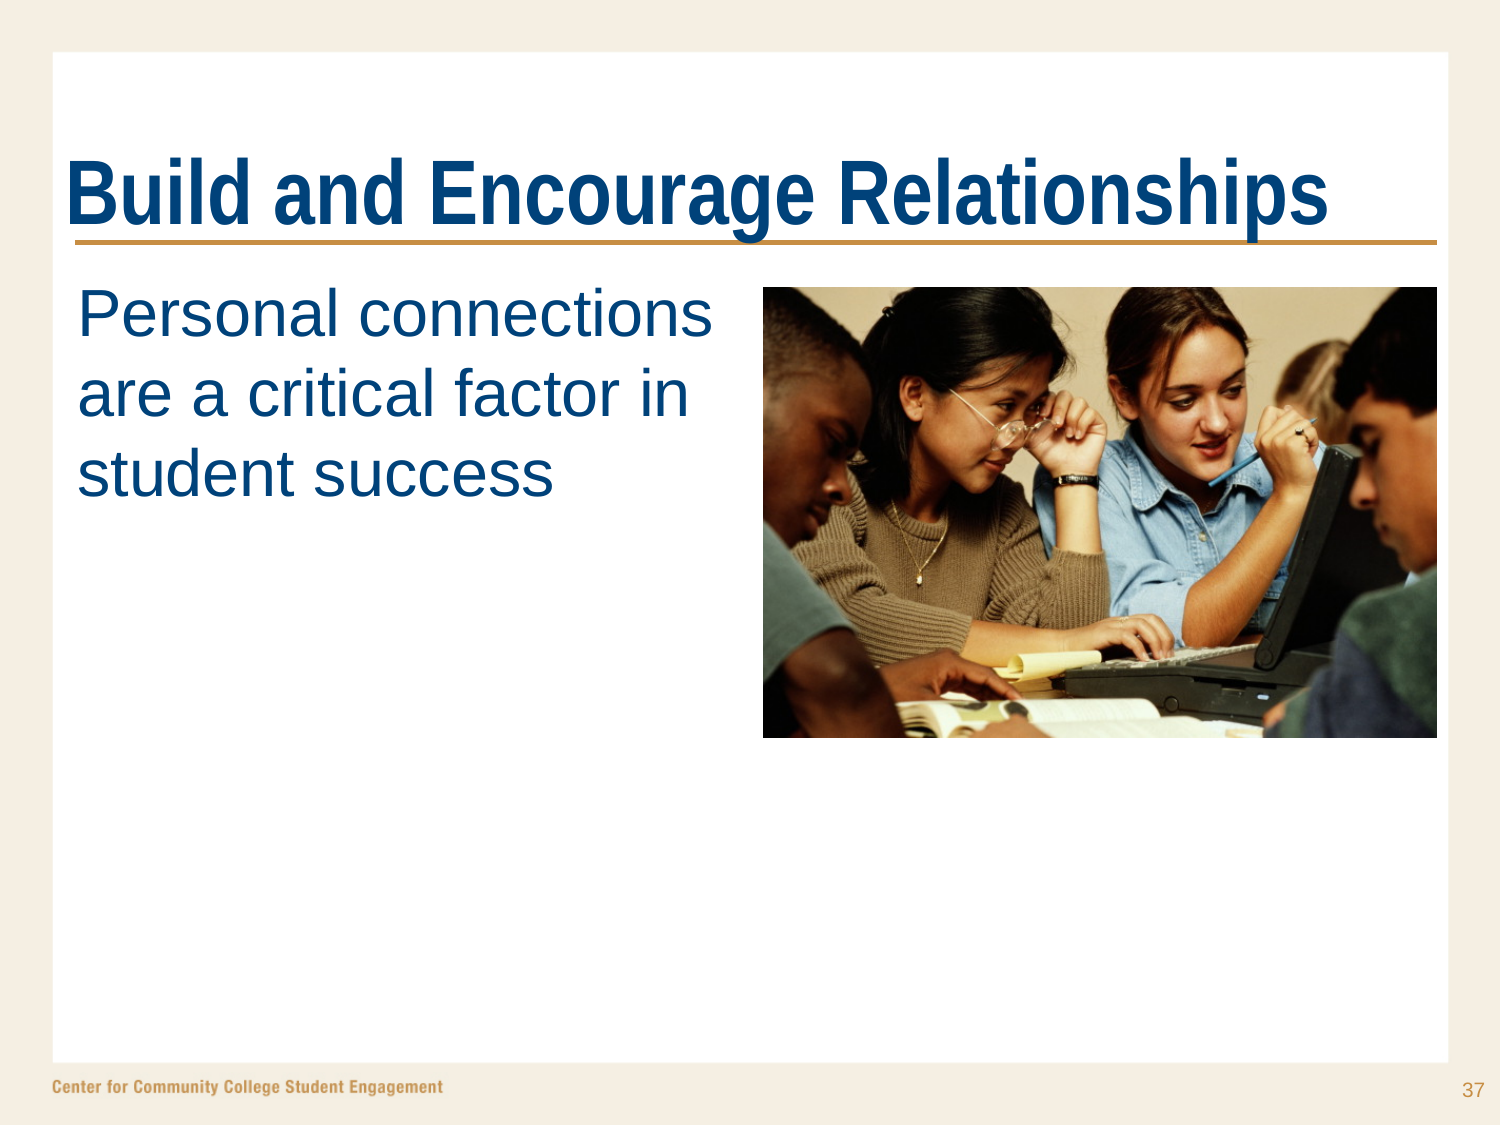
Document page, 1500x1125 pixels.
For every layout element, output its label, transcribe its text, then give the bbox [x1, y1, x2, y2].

list Personal connections are a critical factor in student success [62, 262, 800, 988]
title Build and Encourage Relationships [50, 79, 1450, 250]
picture [0, 0, 1500, 1125]
slide_number 37 [1400, 1062, 1500, 1116]
